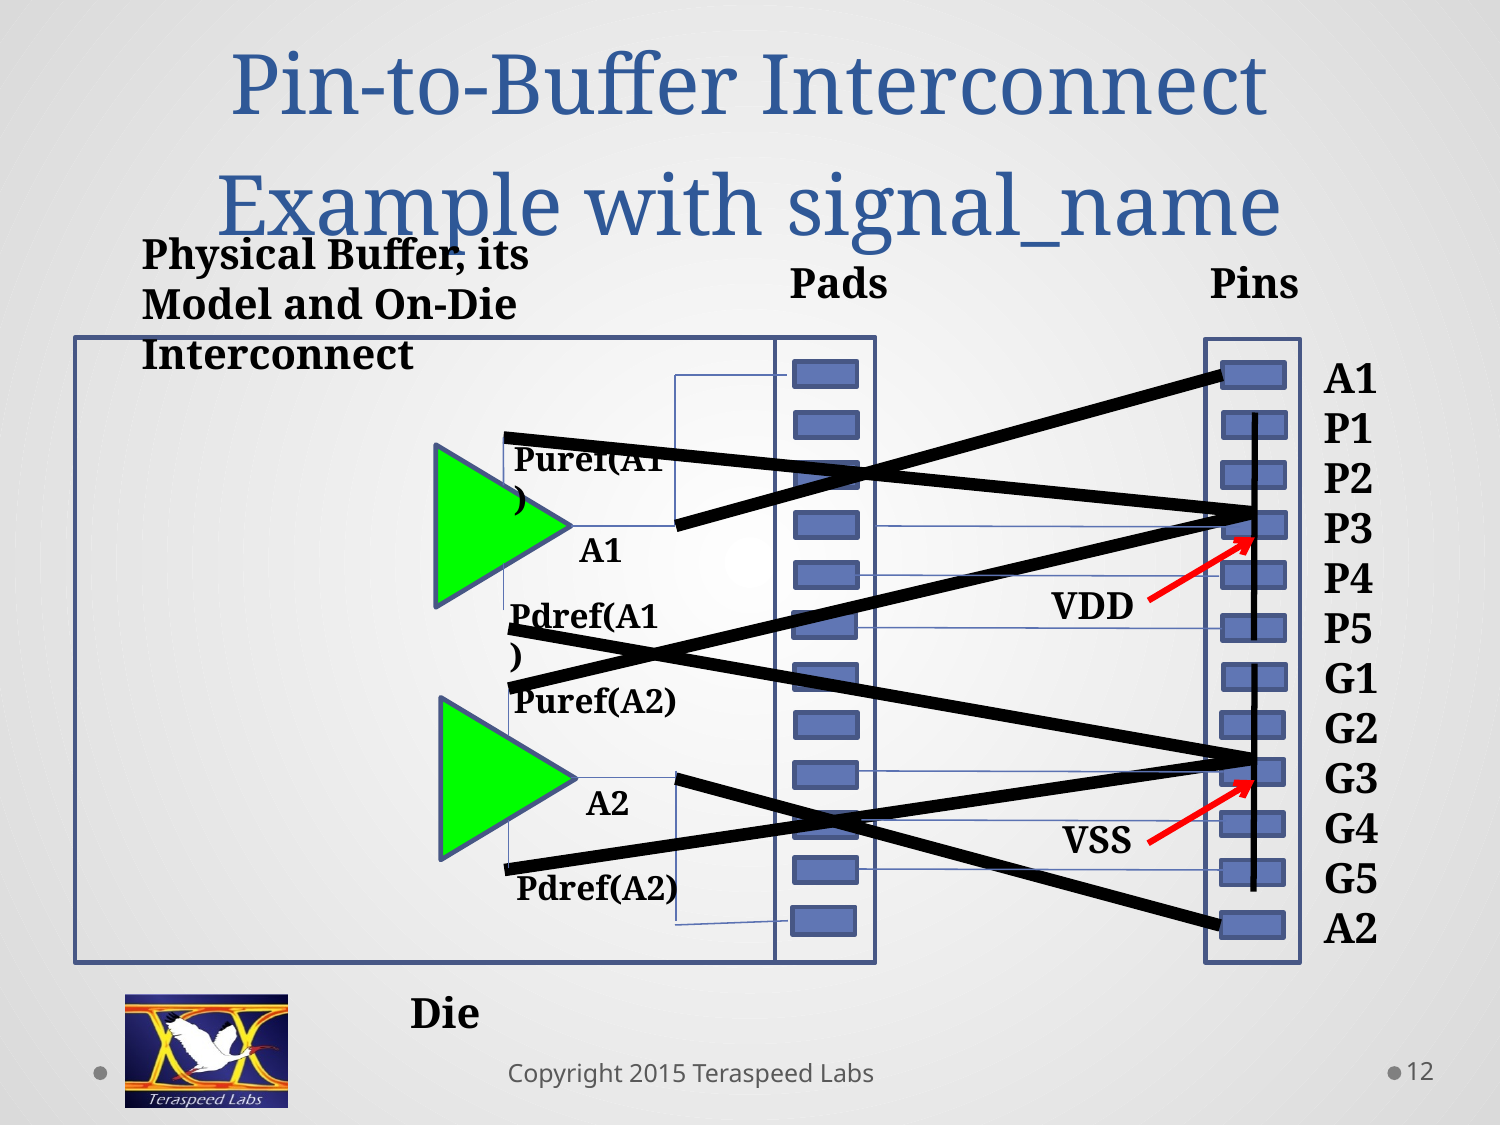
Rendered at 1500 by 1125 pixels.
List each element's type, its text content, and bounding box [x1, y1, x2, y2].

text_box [1147, 779, 1255, 844]
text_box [508, 628, 1253, 757]
text_box [1227, 410, 1288, 440]
text_box [1261, 510, 1288, 540]
picture [125, 994, 288, 1108]
text_box [1260, 810, 1286, 838]
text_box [675, 880, 1221, 926]
text_box [773, 335, 877, 373]
text_box Physical Buffer, its Model and On-Die Interconnect [126, 220, 675, 385]
text_box Die [395, 979, 584, 1045]
text_box [1261, 613, 1287, 643]
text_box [503, 437, 1248, 513]
text_box [1225, 880, 1248, 887]
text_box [1148, 537, 1256, 601]
text_box [1261, 460, 1287, 490]
text_box Puref(A1) [499, 430, 669, 438]
text_box [773, 935, 877, 965]
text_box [435, 444, 503, 861]
text_box Pins [1195, 249, 1357, 315]
text_box [1220, 360, 1287, 390]
text_box [1260, 757, 1286, 787]
text_box [73, 335, 773, 965]
text_box A1 P1 P2 P3 P4 P5 G1 G2 G3 G4 G5 A2 [1308, 344, 1415, 960]
title Pin-to-Buffer Interconnect Example with signal_name [75, 0, 1425, 263]
text_box Pdref(A2) [501, 877, 669, 915]
text_box [1203, 337, 1302, 965]
text_box [1219, 910, 1286, 940]
slide_number 12 [1401, 1042, 1494, 1103]
text_box Pads [774, 249, 919, 315]
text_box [504, 758, 1248, 871]
footer Copyright 2015 Teraspeed Labs [500, 1044, 968, 1105]
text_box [508, 512, 1248, 627]
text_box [675, 374, 1223, 435]
text_box [1260, 710, 1286, 740]
text_box [1259, 858, 1286, 887]
text_box [1261, 560, 1287, 590]
text_box [792, 359, 859, 373]
text_box [1260, 662, 1288, 692]
